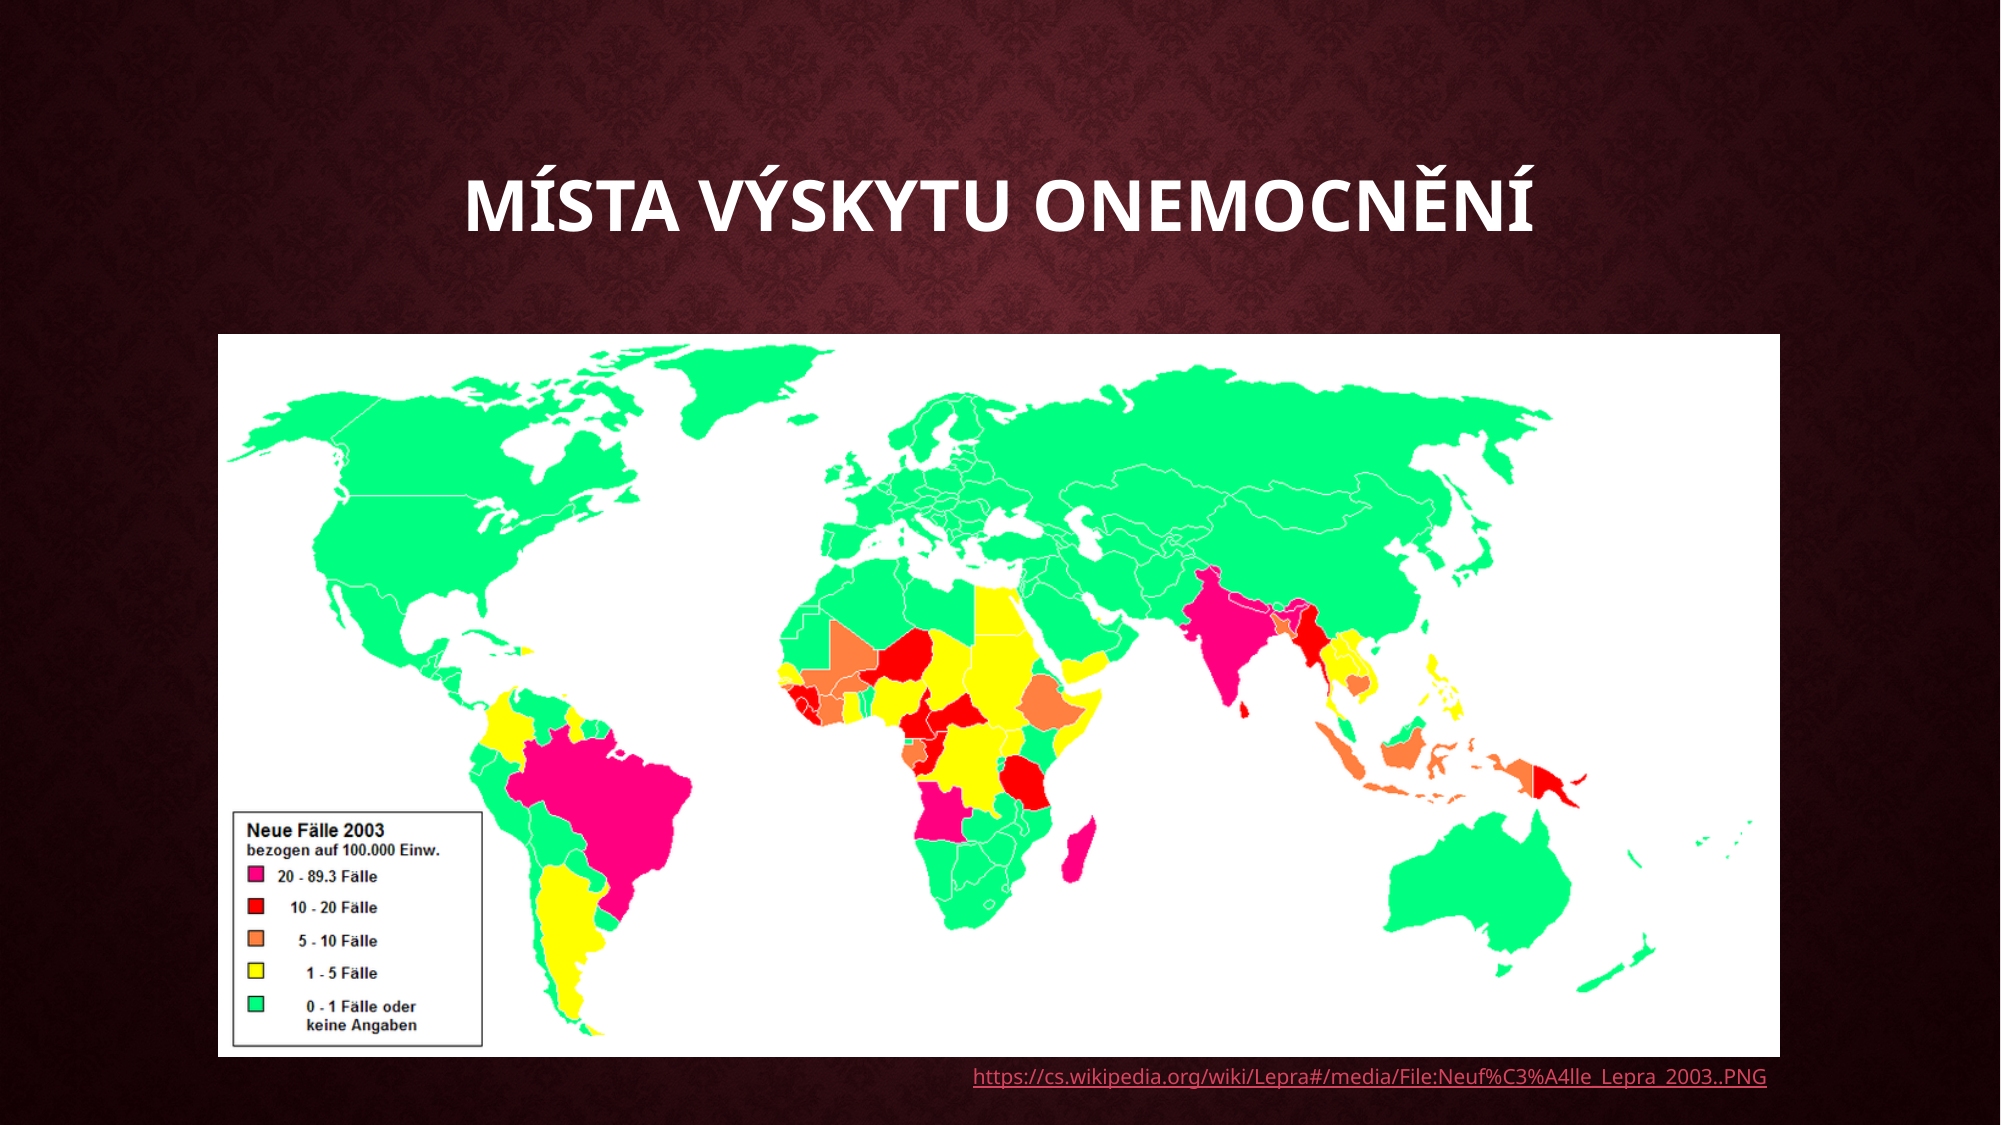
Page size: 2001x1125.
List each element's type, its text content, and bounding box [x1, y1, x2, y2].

title Místa výskytu onemocnění [149, 99, 1849, 318]
text_box https://cs.wikipedia.org/wiki/Lepra#/media/File:Neuf%C3%A4lle_Lepra_2003..PNG [958, 1070, 1782, 1100]
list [217, 333, 1781, 1057]
